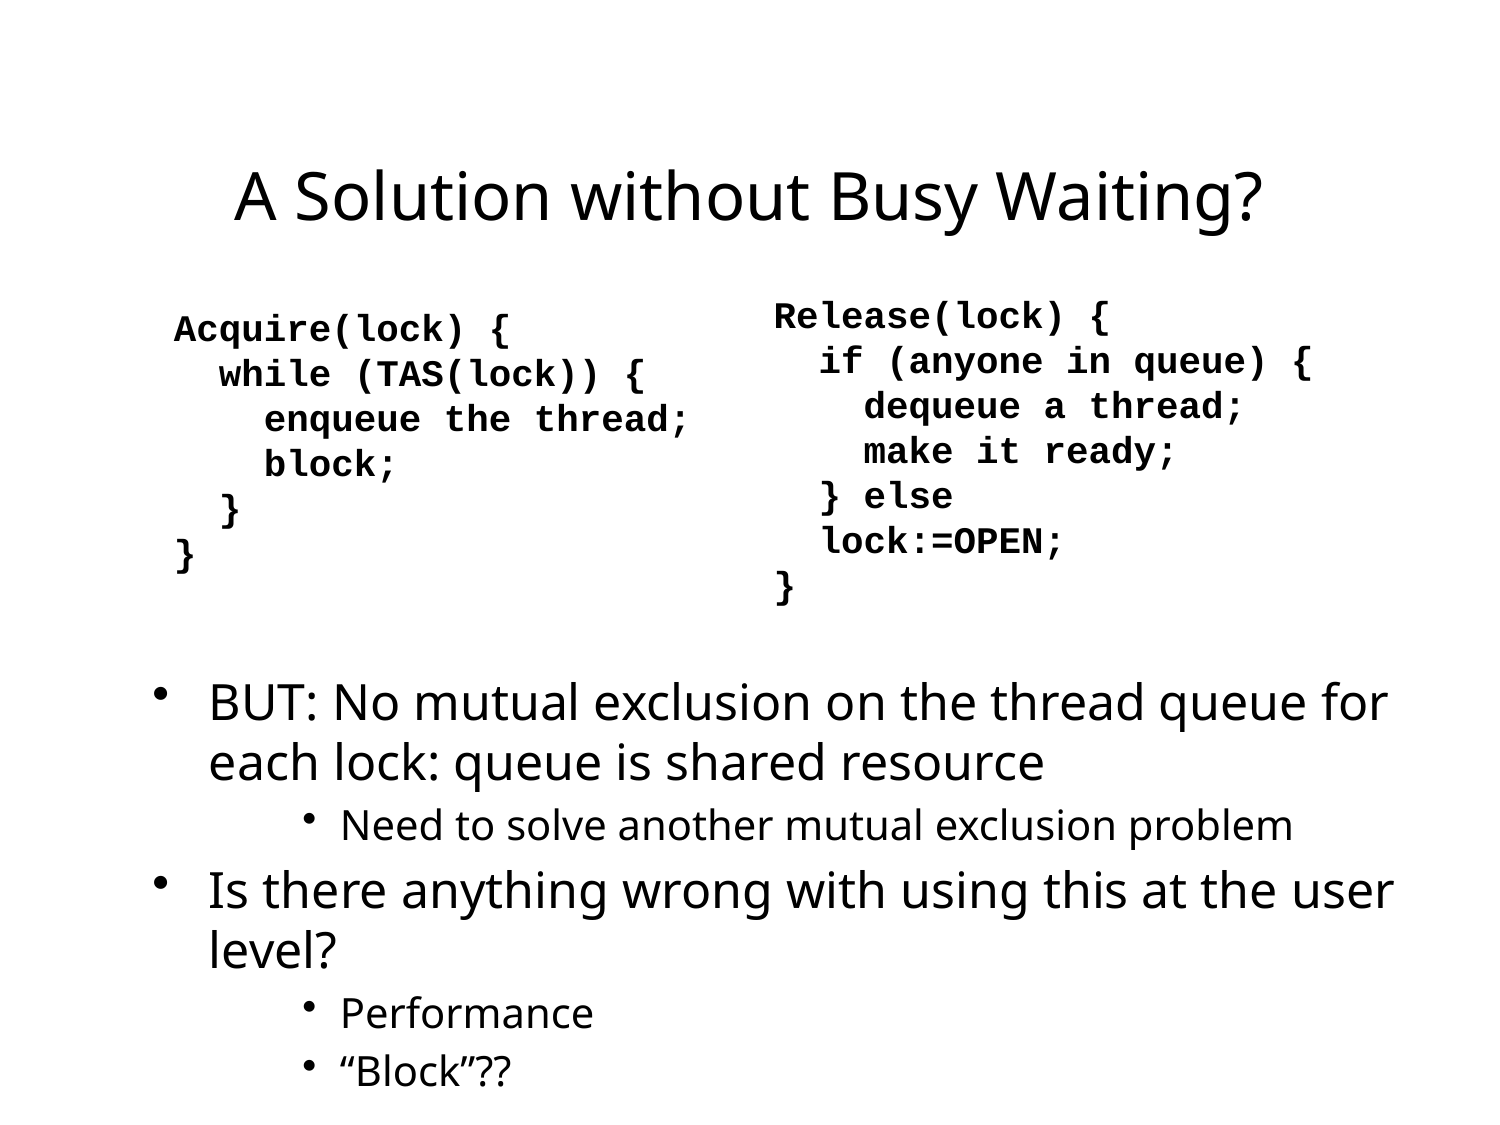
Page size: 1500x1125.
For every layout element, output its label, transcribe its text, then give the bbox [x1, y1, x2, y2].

text_box Release(lock) { if (anyone in queue) { dequeue a thread; make it ready; } else lock:=OPEN; } [758, 283, 1329, 614]
title A Solution without Busy Waiting? [112, 99, 1388, 288]
list BUT: No mutual exclusion on the thread queue for each lock: queue is shared resource Need to solve another mutual exclusion problem Is there anything wrong with using this at the user level? Performance “Block”?? [137, 662, 1413, 1088]
text_box Acquire(lock) { while (TAS(lock)) { enqueue the thread; block; } } [158, 296, 707, 582]
